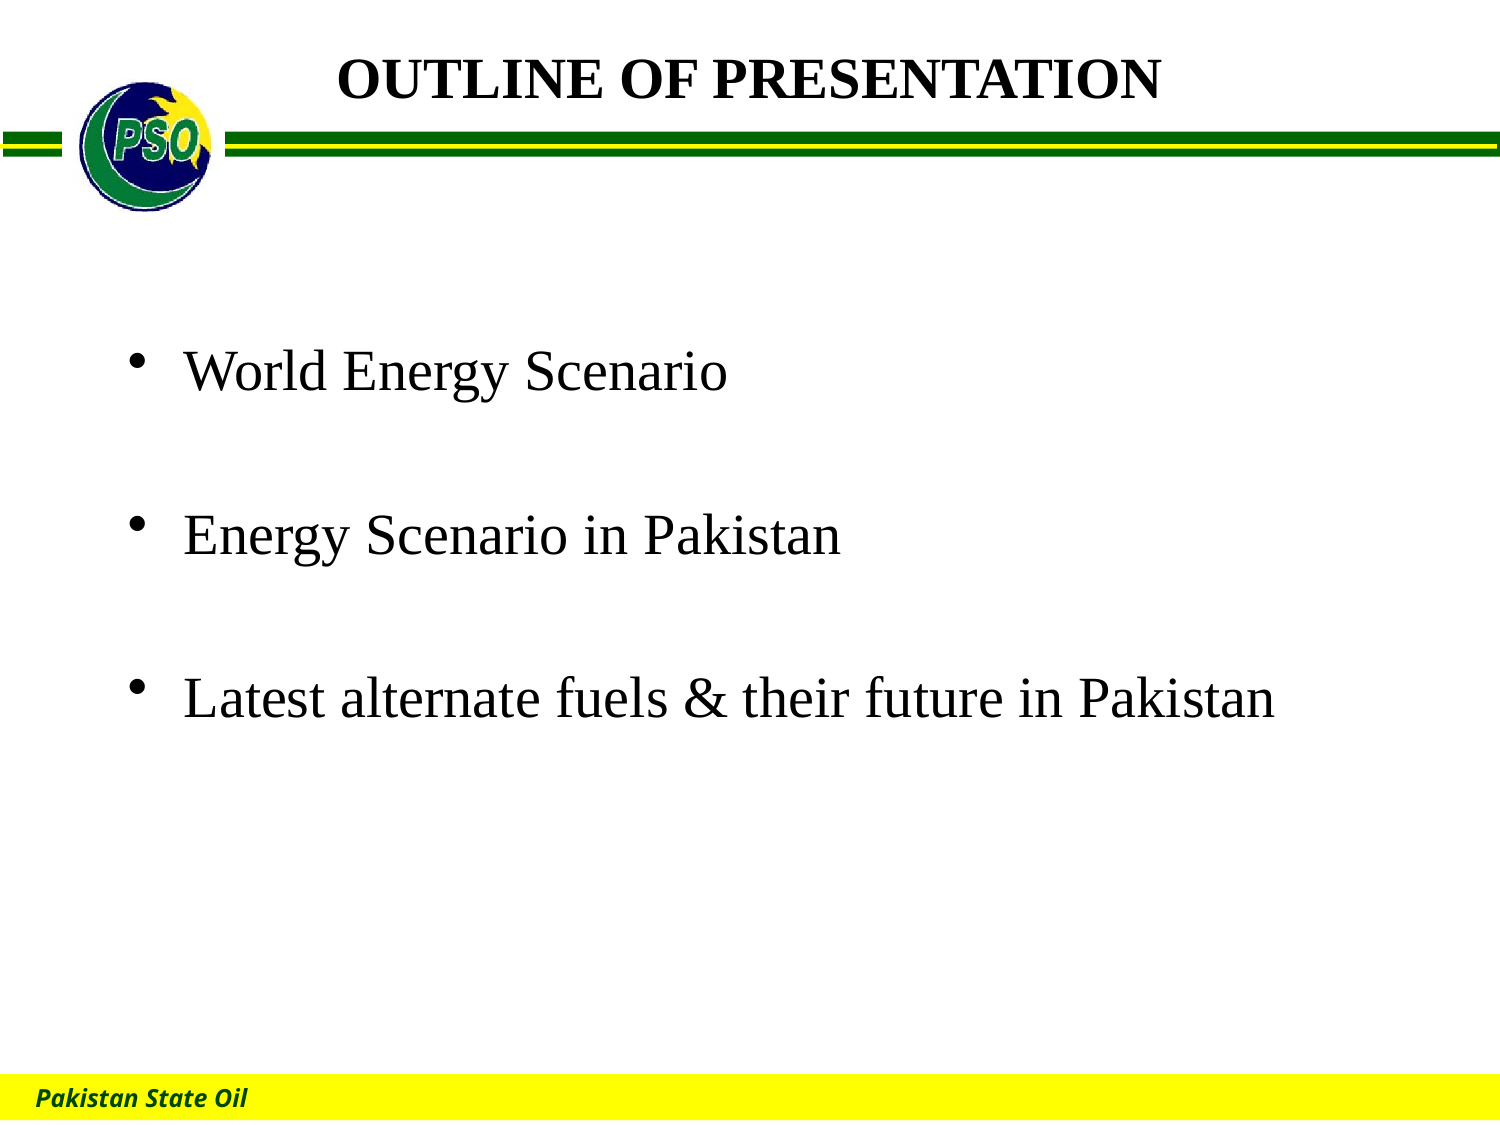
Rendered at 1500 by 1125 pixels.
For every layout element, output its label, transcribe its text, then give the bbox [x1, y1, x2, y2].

picture [62, 151, 225, 213]
title OUTLINE OF PRESENTATION [0, 0, 1500, 151]
list World Energy Scenario Energy Scenario in Pakistan Latest alternate fuels & their future in Pakistan [112, 324, 1388, 1001]
